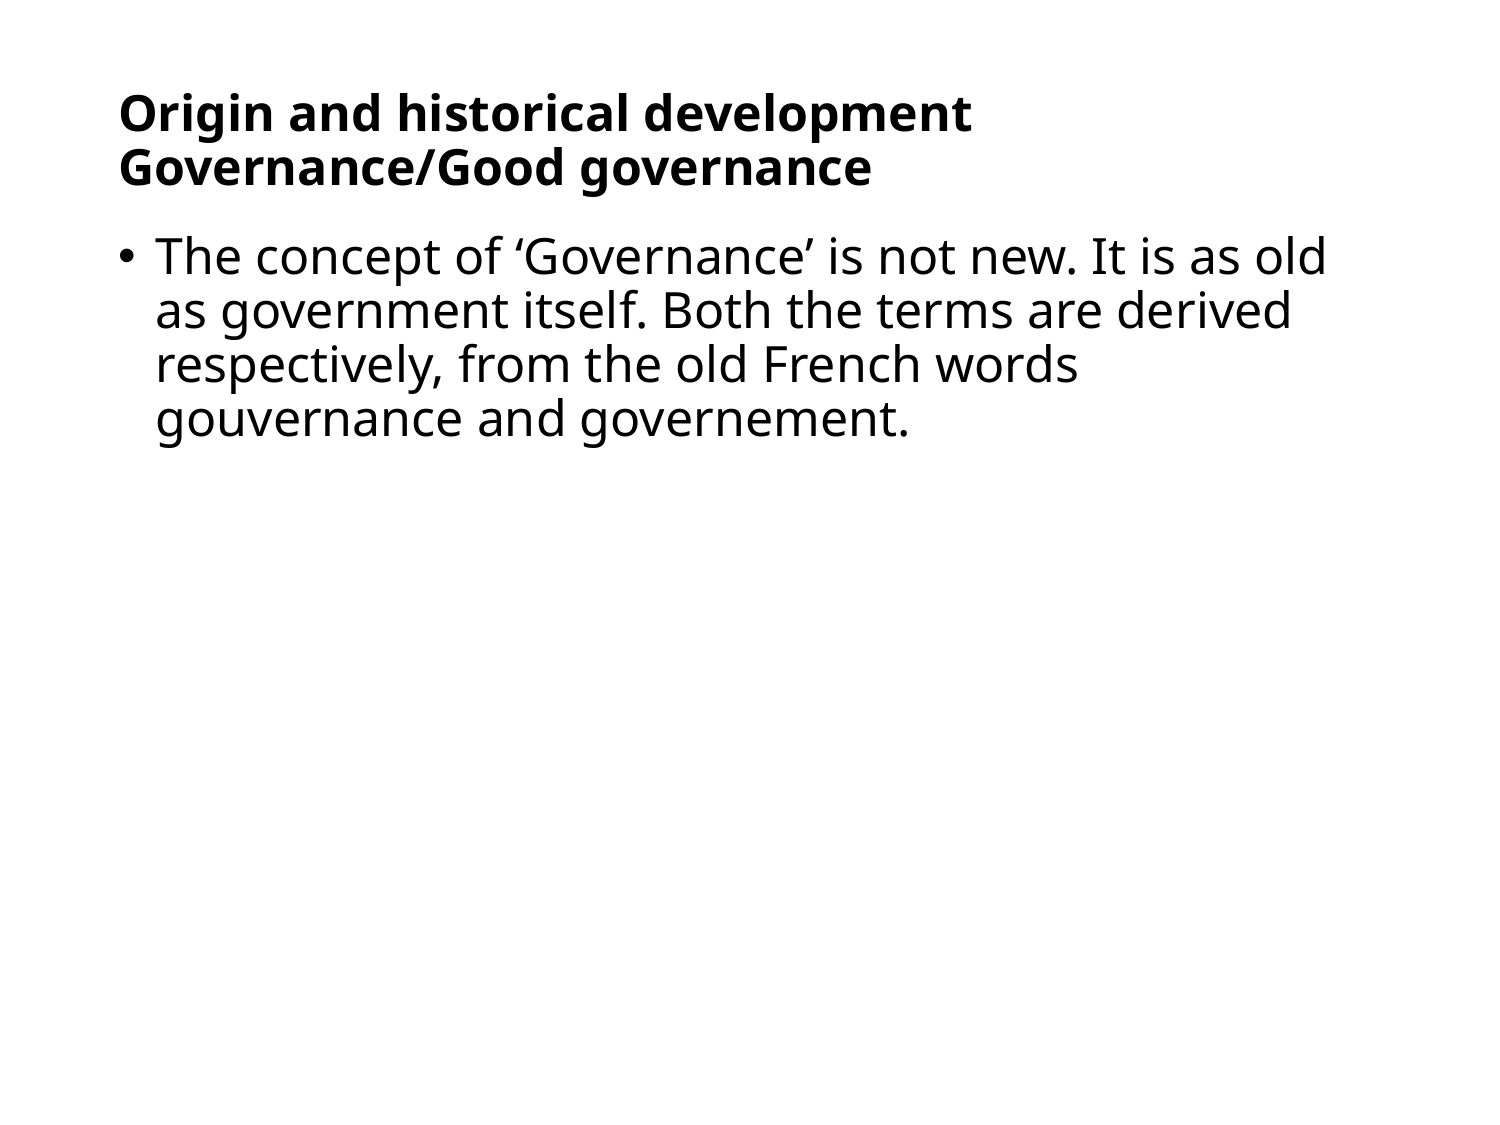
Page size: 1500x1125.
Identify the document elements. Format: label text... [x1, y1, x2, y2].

title Origin and historical development Governance/Good governance [103, 59, 1397, 223]
list The concept of ‘Governance’ is not new. It is as old as government itself. Both the terms are derived respectively, from the old French words gouvernance and governement. [103, 223, 1397, 1014]
